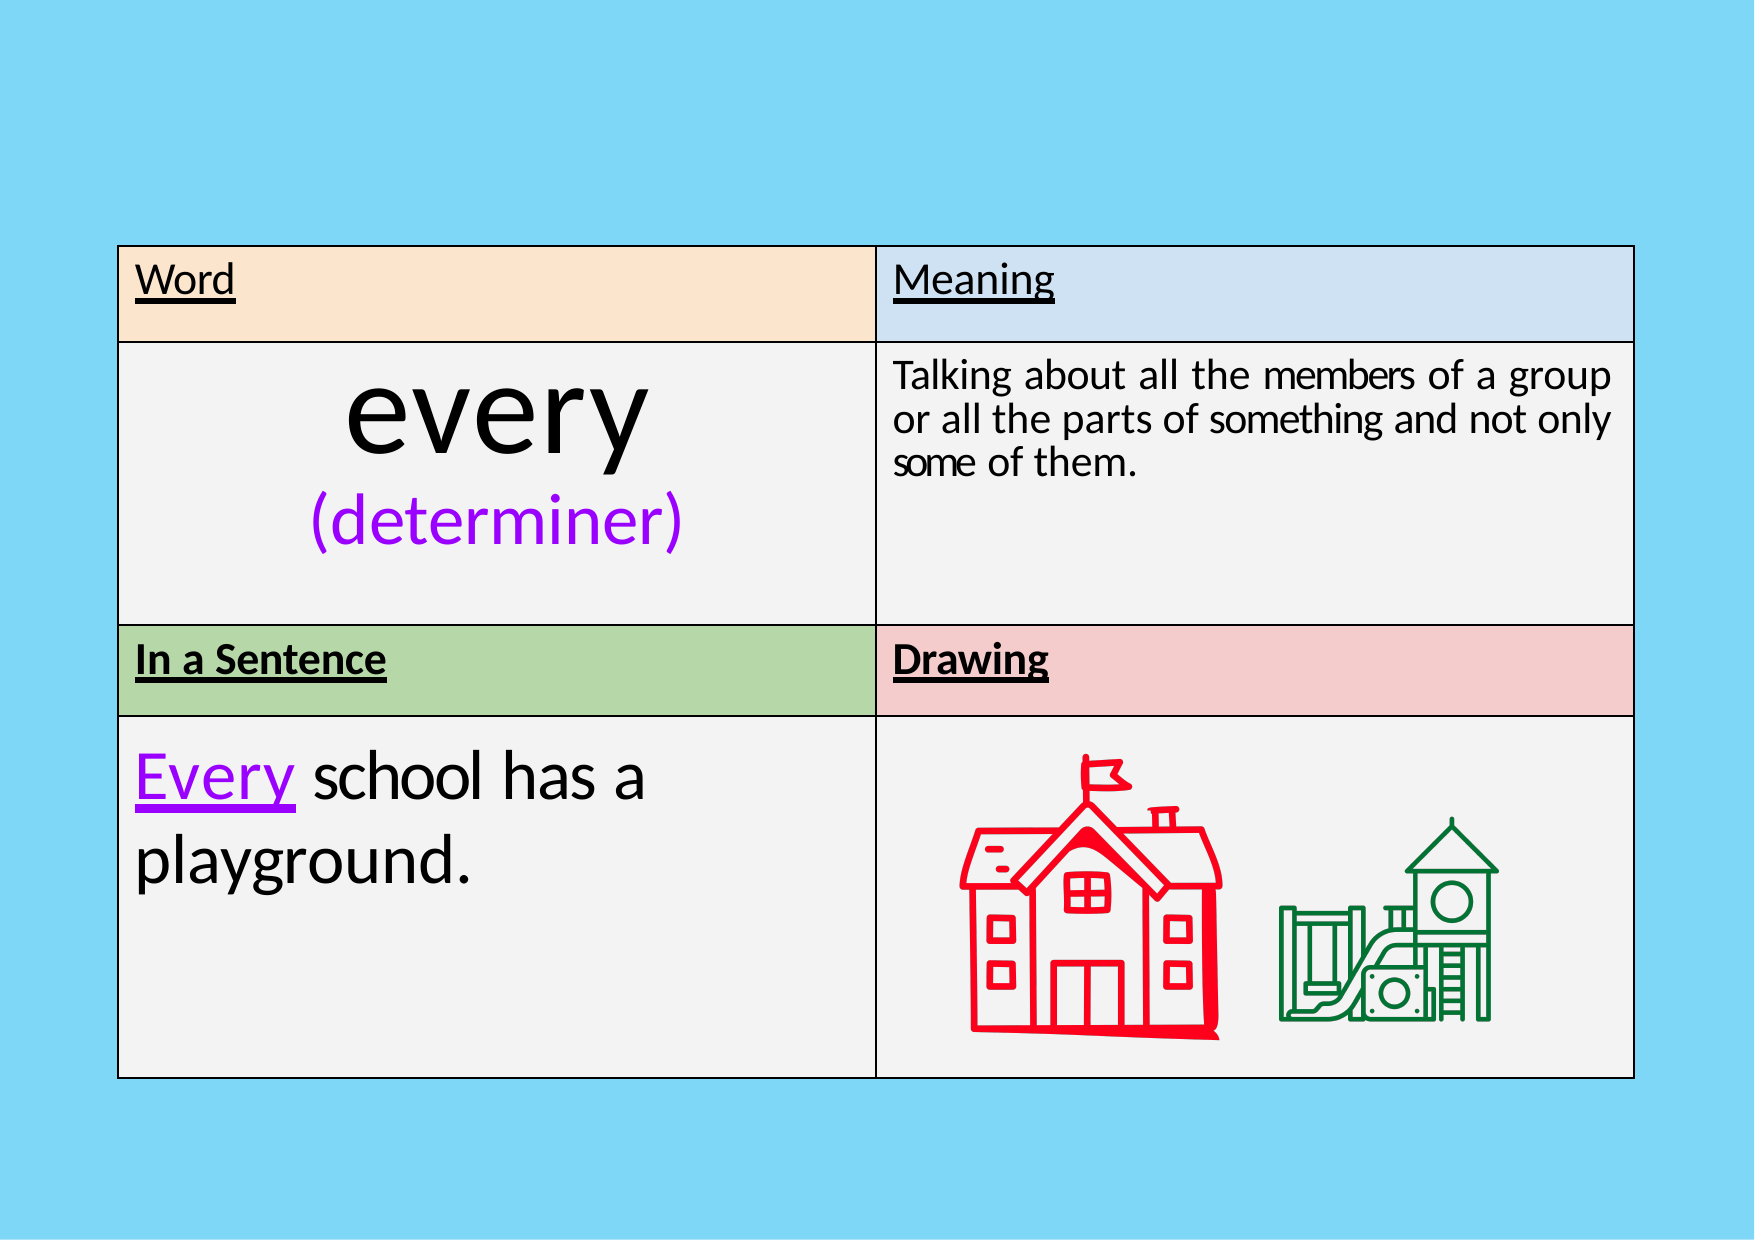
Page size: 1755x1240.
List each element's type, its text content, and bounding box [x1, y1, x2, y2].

picture [941, 747, 1241, 1047]
table_cell [877, 717, 1633, 1077]
table_cell In a Sentence [119, 626, 875, 715]
table_cell Drawing [877, 626, 1633, 715]
table_header Word [119, 247, 875, 341]
table_cell Talking about all the members of a group or all the parts of something and not only some of them. [877, 343, 1633, 624]
table_cell Every school has a playground. [119, 717, 875, 1077]
picture [1279, 809, 1499, 1029]
table_cell every (determiner) [119, 343, 875, 624]
table_header Meaning [877, 247, 1633, 341]
